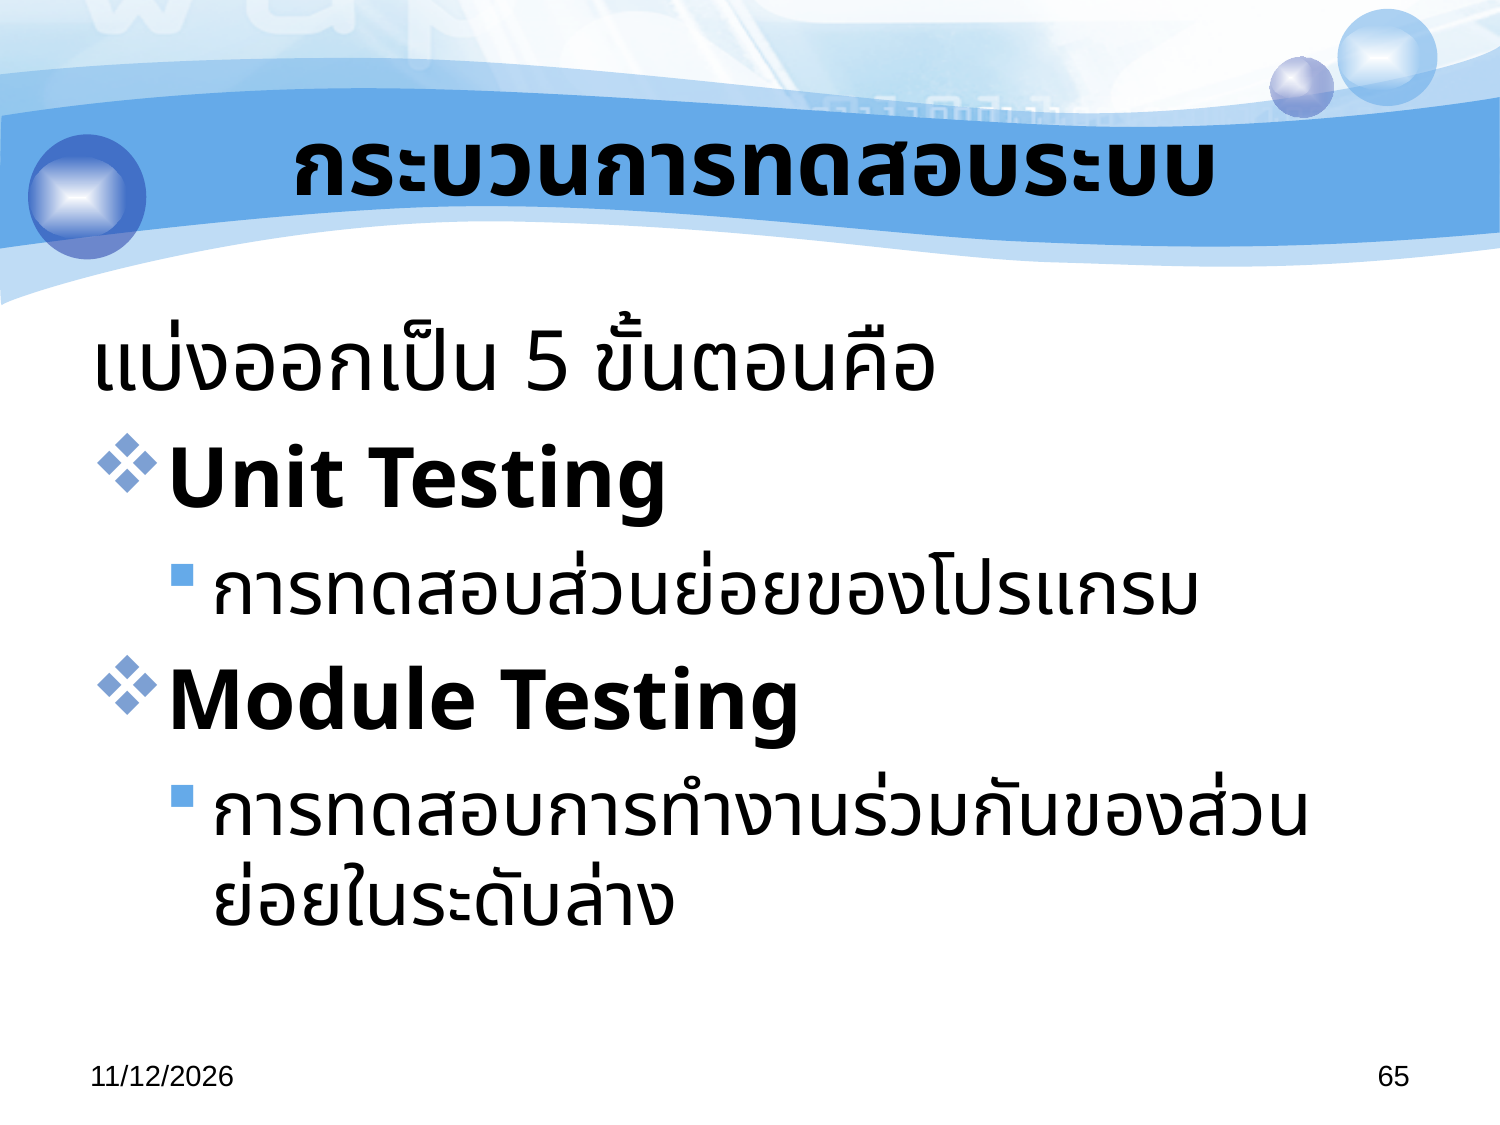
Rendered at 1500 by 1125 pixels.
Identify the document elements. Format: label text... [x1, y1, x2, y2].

list แบ่งออกเป็น 5 ขั้นตอนคือ Unit Testing การทดสอบส่วนย่อยของโปรแกรม Module Testing การทดสอบการทำงานร่วมกันของส่วนย่อยในระดับล่าง [74, 299, 1426, 1038]
picture [0, 0, 1500, 112]
slide_number 65 [1074, 1049, 1426, 1103]
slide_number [74, 1049, 426, 1103]
title กระบวนการทดสอบระบบ [149, 112, 1363, 206]
